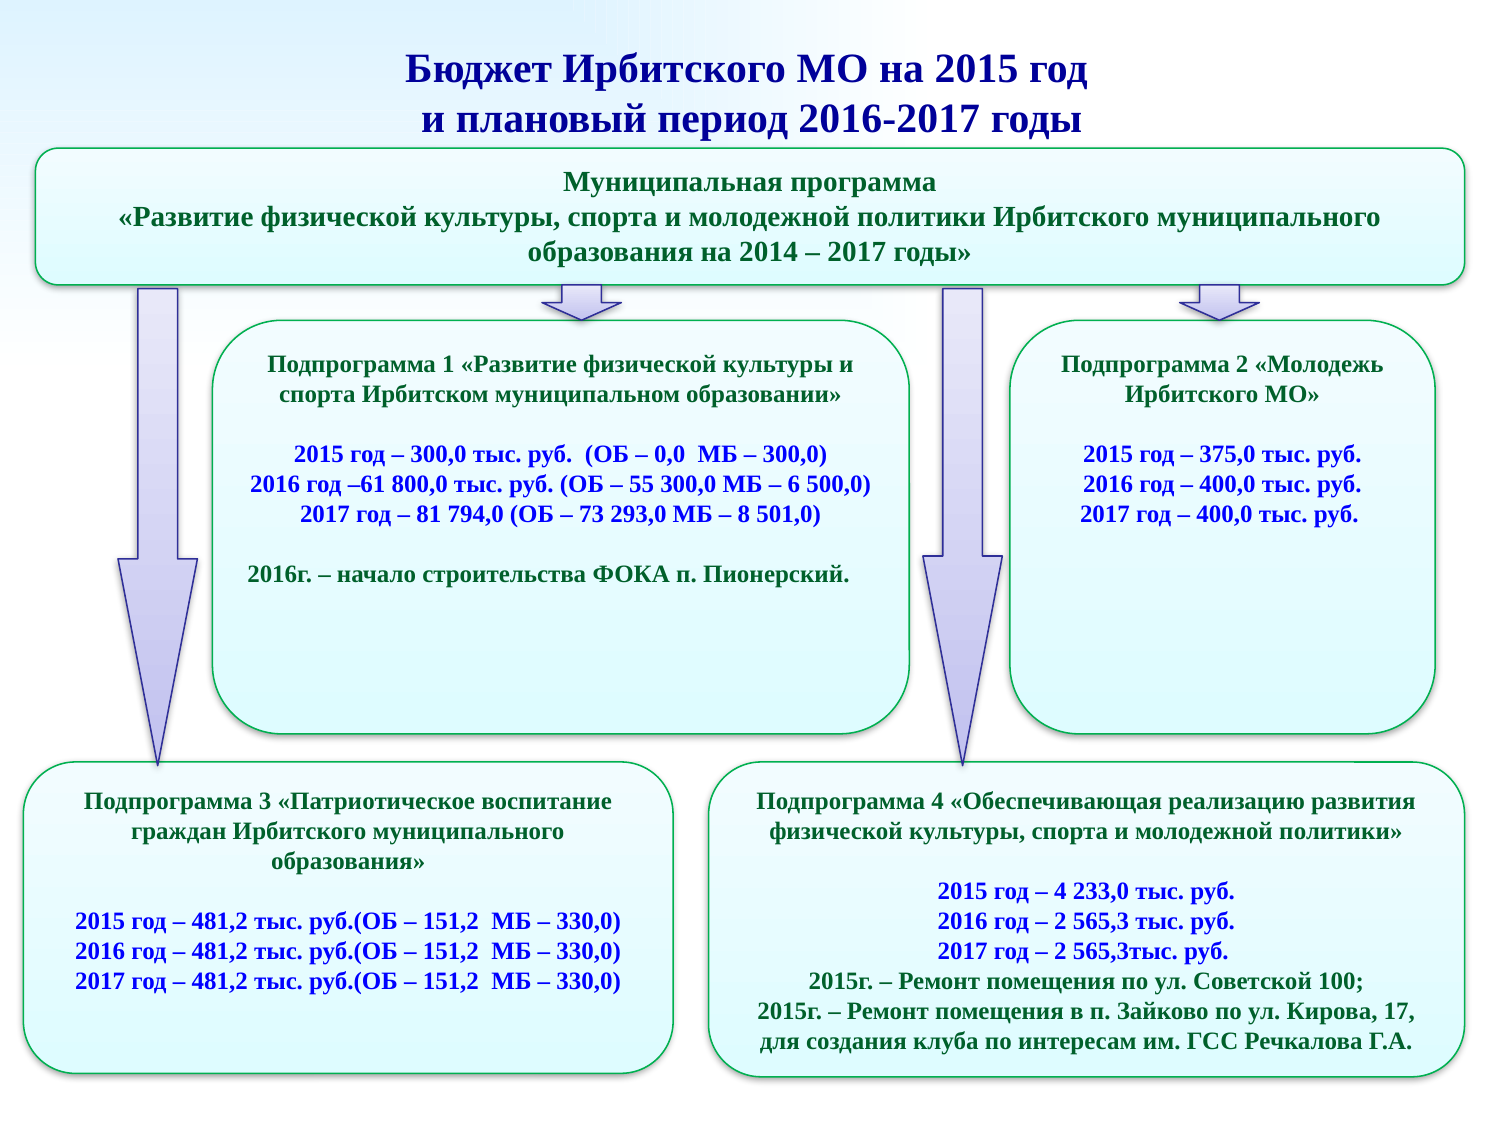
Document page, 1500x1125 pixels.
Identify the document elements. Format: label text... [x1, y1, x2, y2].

text_box [922, 287, 1004, 767]
text_box Подпрограмма 2 «Молодежь Ирбитского МО» 2015 год – 375,0 тыс. руб. 2016 год – 400,0 тыс. руб. 2017 год – 400,0 тыс. руб. [1009, 319, 1436, 735]
text_box Муниципальная программа «Развитие физической культуры, спорта и молодежной политики Ирбитского муниципального образования на 2014 – 2017 годы» [34, 147, 1466, 286]
title Бюджет Ирбитского МО на 2015 год и плановый период 2016-2017 годы [76, 51, 1428, 129]
text_box [117, 287, 199, 767]
text_box [541, 284, 623, 321]
text_box [1178, 284, 1261, 321]
text_box Подпрограмма 3 «Патриотическое воспитание граждан Ирбитского муниципального образования» 2015 год – 481,2 тыс. руб.(ОБ – 151,2 МБ – 330,0) 2016 год – 481,2 тыс. руб.(ОБ – 151,2 МБ – 330,0) 2017 год – 481,2 тыс. руб.(ОБ – 151,2 МБ – 330,0) [22, 761, 674, 1075]
text_box Подпрограмма 4 «Обеспечивающая реализацию развития физической культуры, спорта и молодежной политики» 2015 год – 4 233,0 тыс. руб. 2016 год – 2 565,3 тыс. руб. 2017 год – 2 565,3тыс. руб. 2015г. – Ремонт помещения по ул. Советской 100; 2015г. – Ремонт помещения в п. Зайково по ул. Кирова, 17, для создания клуба по интересам им. ГСС Речкалова Г.А. [707, 761, 1466, 1078]
text_box Подпрограмма 1 «Развитие физической культуры и спорта Ирбитском муниципальном образовании» 2015 год – 300,0 тыс. руб. (ОБ – 0,0 МБ – 300,0) 2016 год –61 800,0 тыс. руб. (ОБ – 55 300,0 МБ – 6 500,0) 2017 год – 81 794,0 (ОБ – 73 293,0 МБ – 8 501,0) 2016г. – начало строительства ФОКА п. Пионерский. [211, 319, 911, 735]
